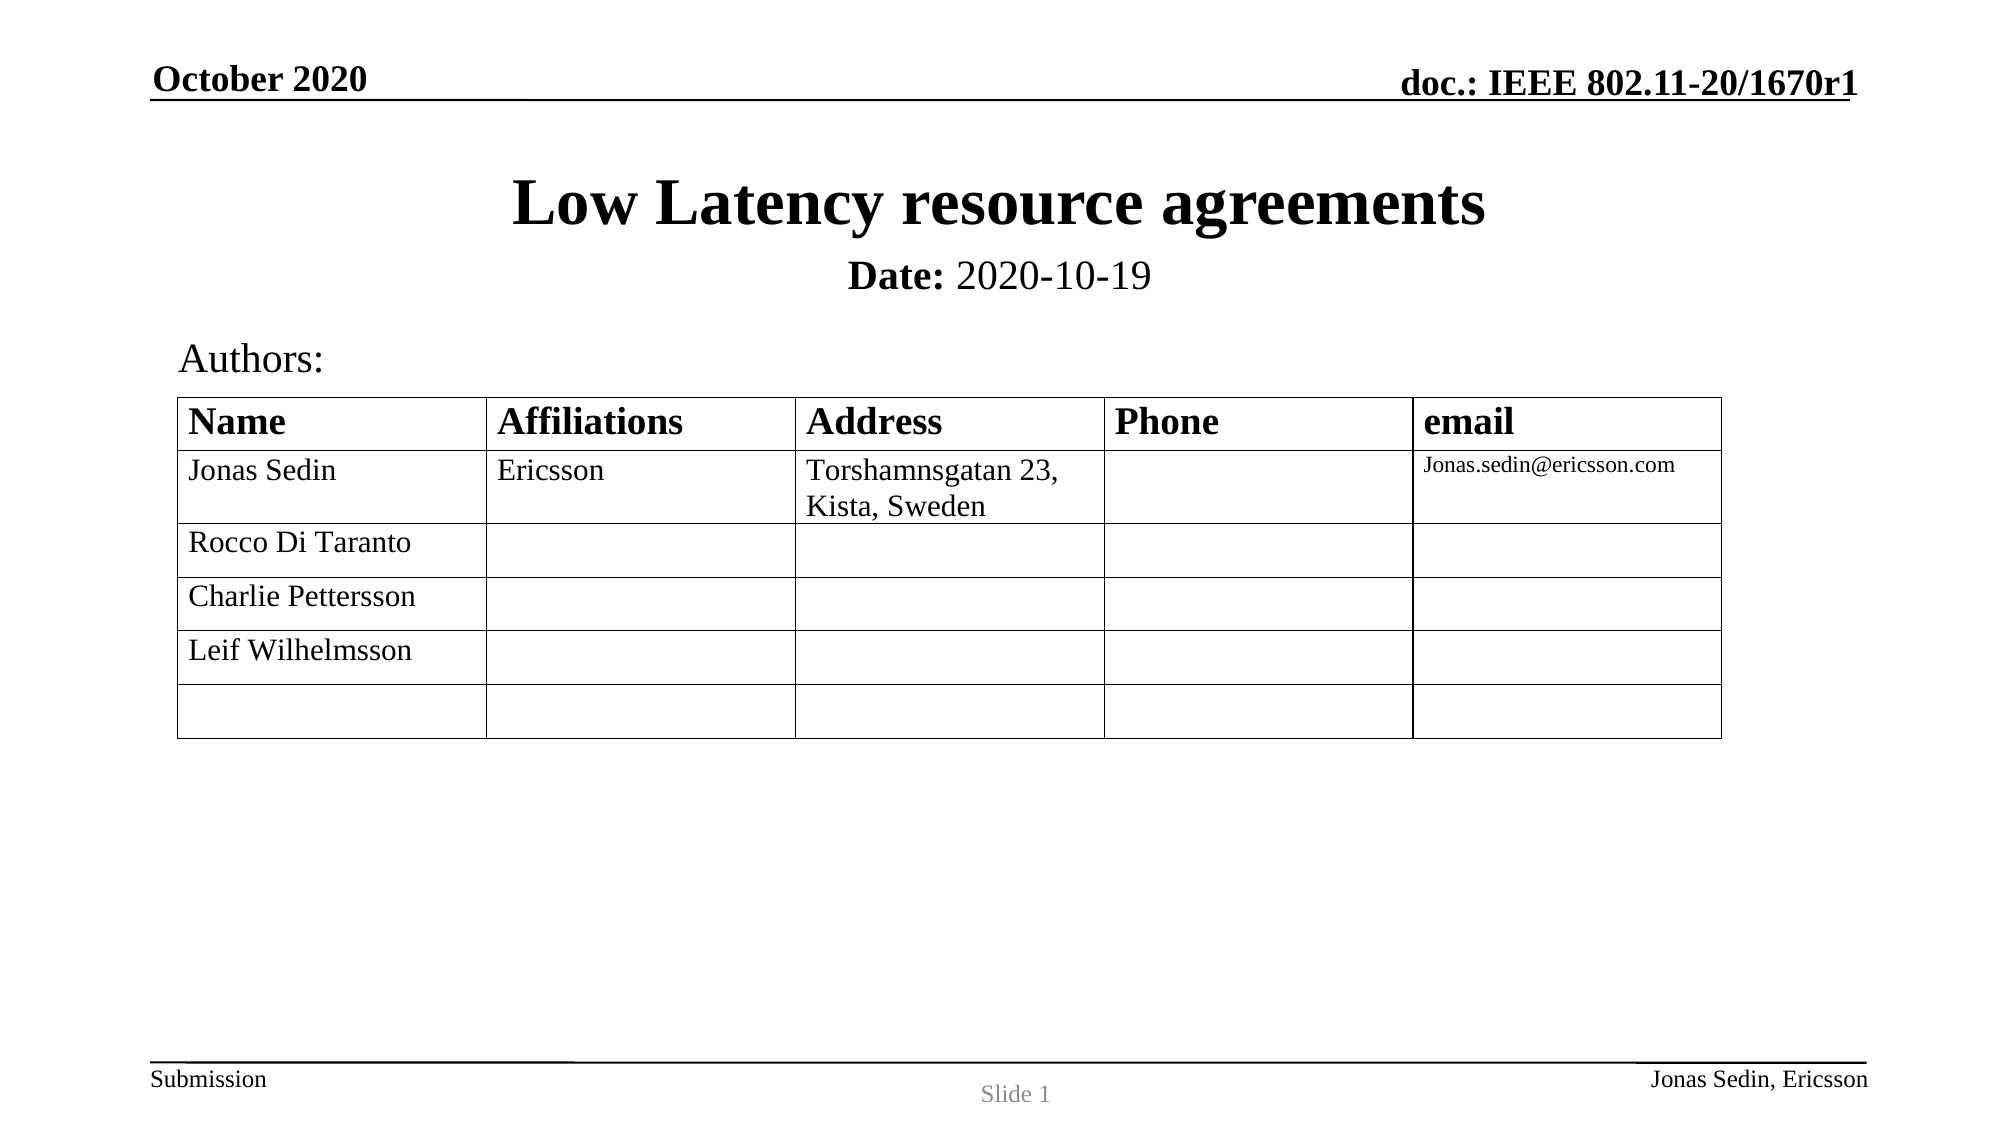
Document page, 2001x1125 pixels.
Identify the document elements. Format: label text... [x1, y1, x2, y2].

slide_number Slide 1 [950, 1062, 1066, 1122]
text_box Authors: [162, 323, 401, 387]
title Low Latency resource agreements [149, 76, 1851, 319]
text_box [162, 396, 1771, 787]
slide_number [152, 54, 563, 100]
footer Jonas Sedin, Ericsson [1171, 1061, 1869, 1093]
subtitle Date: 2020-10-19 [299, 239, 1701, 319]
